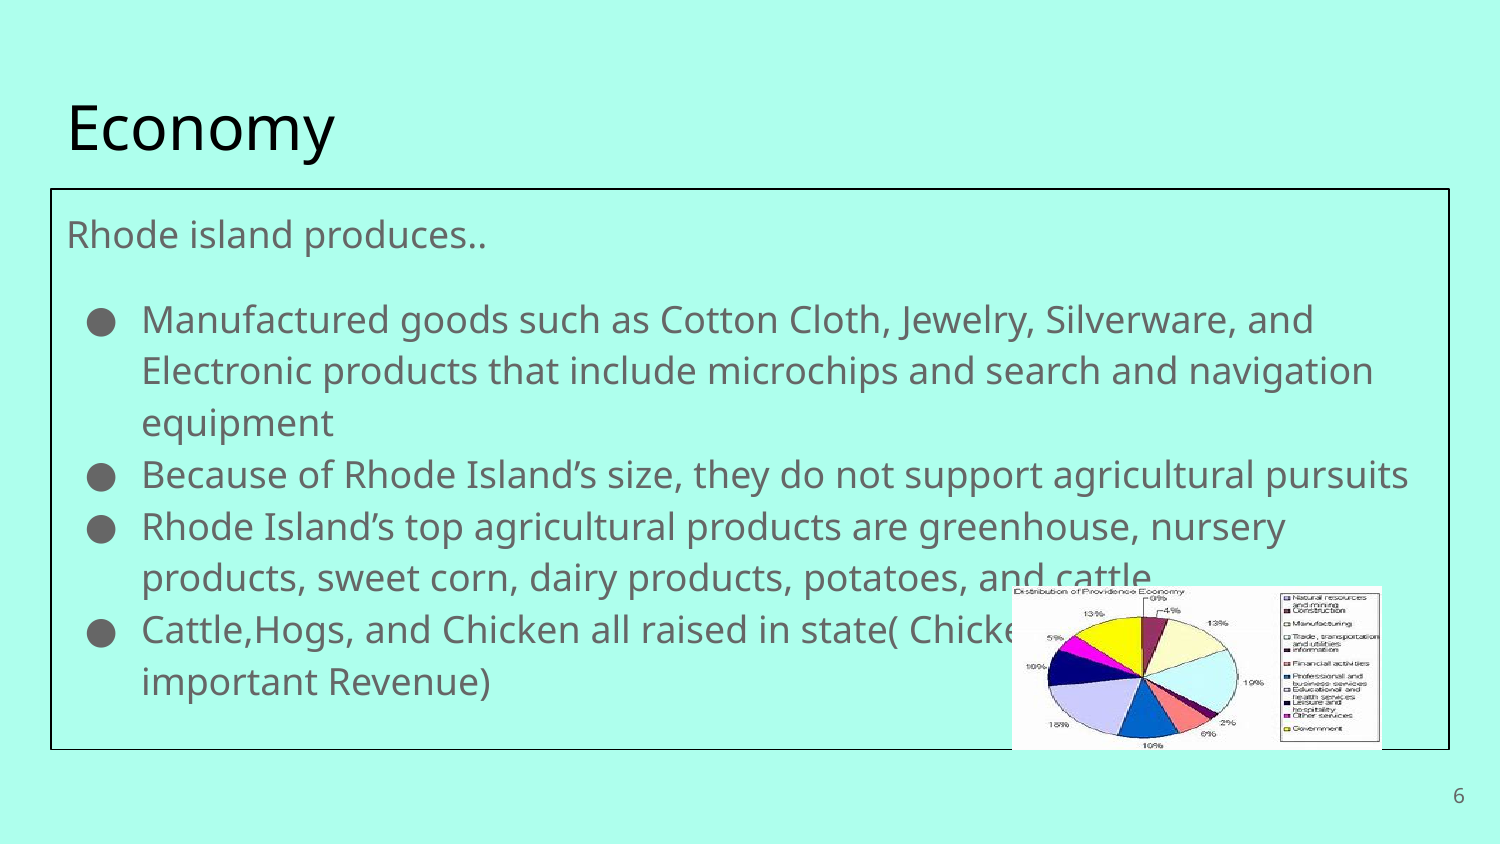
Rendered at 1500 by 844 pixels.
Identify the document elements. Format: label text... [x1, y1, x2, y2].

picture [1012, 586, 1382, 750]
title Economy [51, 72, 1449, 167]
list Rhode island produces.. Manufactured goods such as Cotton Cloth, Jewelry, Silverware, and Electronic products that include microchips and search and navigation equipment Because of Rhode Island’s size, they do not support agricultural pursuits Rhode Island’s top agricultural products are greenhouse, nursery products, sweet corn, dairy products, potatoes, and cattle Cattle,Hogs, and Chicken all raised in state( Chicken Eggs produce important Revenue) [51, 189, 1449, 750]
slide_number ‹#› [1389, 764, 1480, 830]
